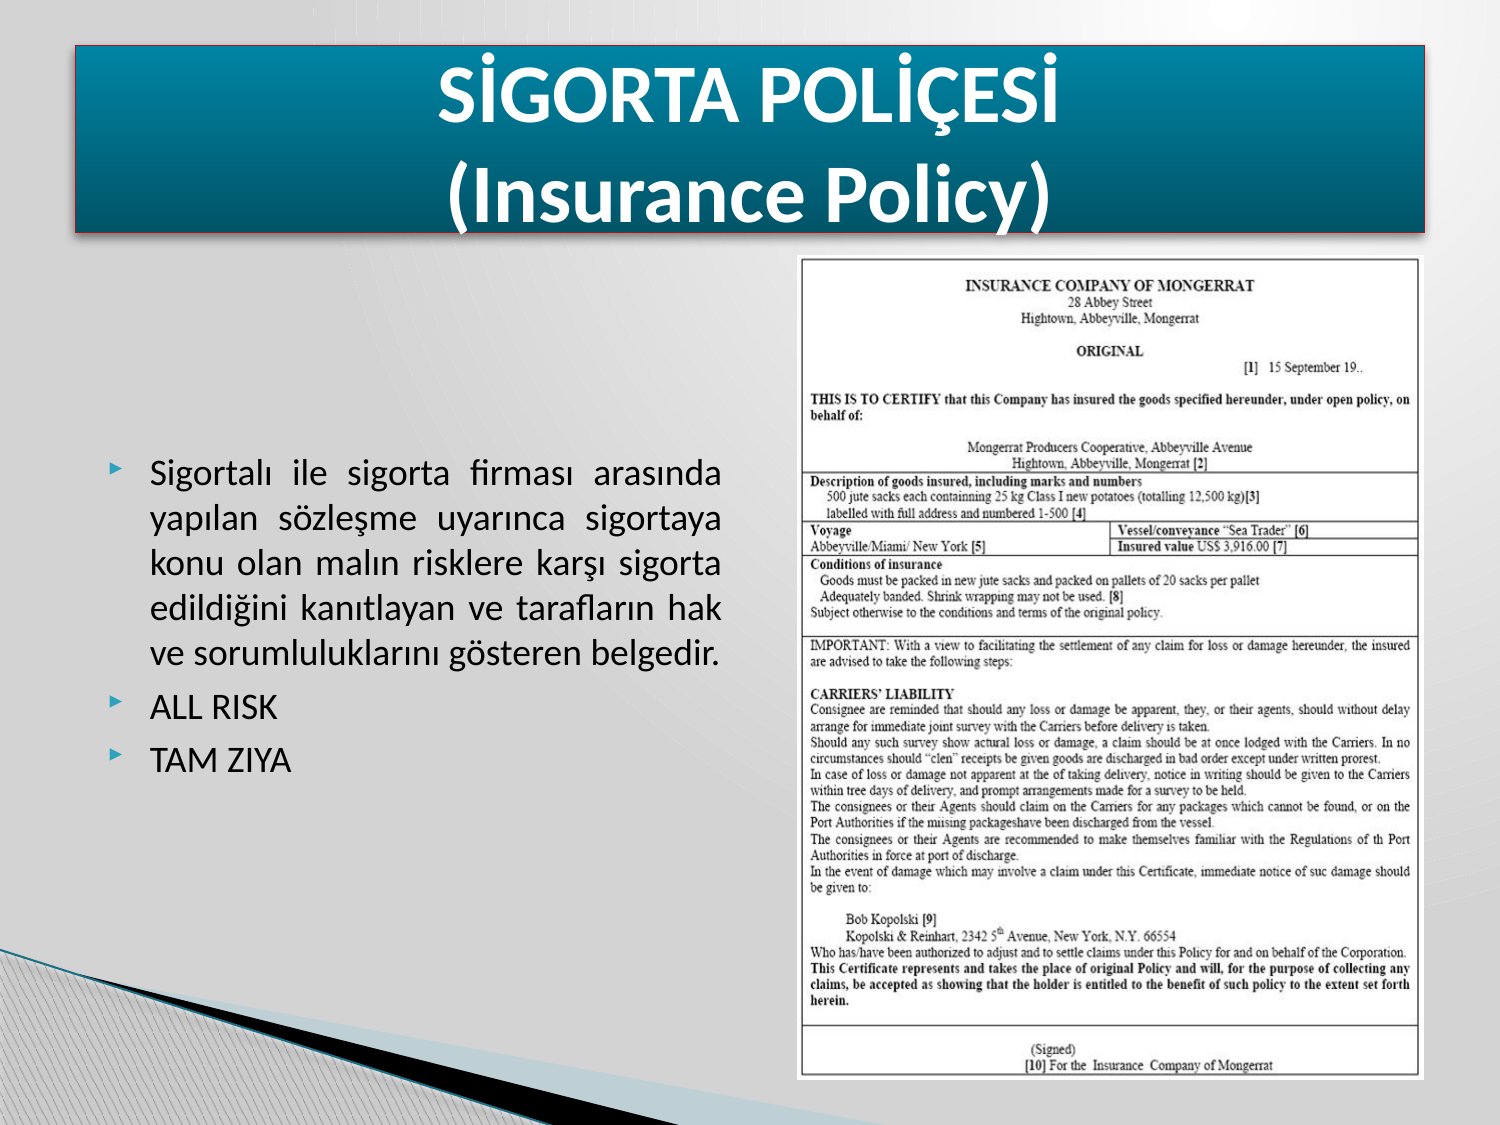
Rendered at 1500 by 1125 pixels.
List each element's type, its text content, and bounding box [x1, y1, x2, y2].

list Sigortalı ile sigorta firması arasında yapılan sözleşme uyarınca sigortaya konu olan malın risklere karşı sigorta edildiğini kanıtlayan ve tarafların hak ve sorumluluklarını gösteren belgedir. ALL RISK TAM ZIYA [75, 245, 738, 986]
picture [796, 255, 1424, 1081]
title SİGORTA POLİÇESİ (Insurance Policy) [75, 45, 1425, 233]
